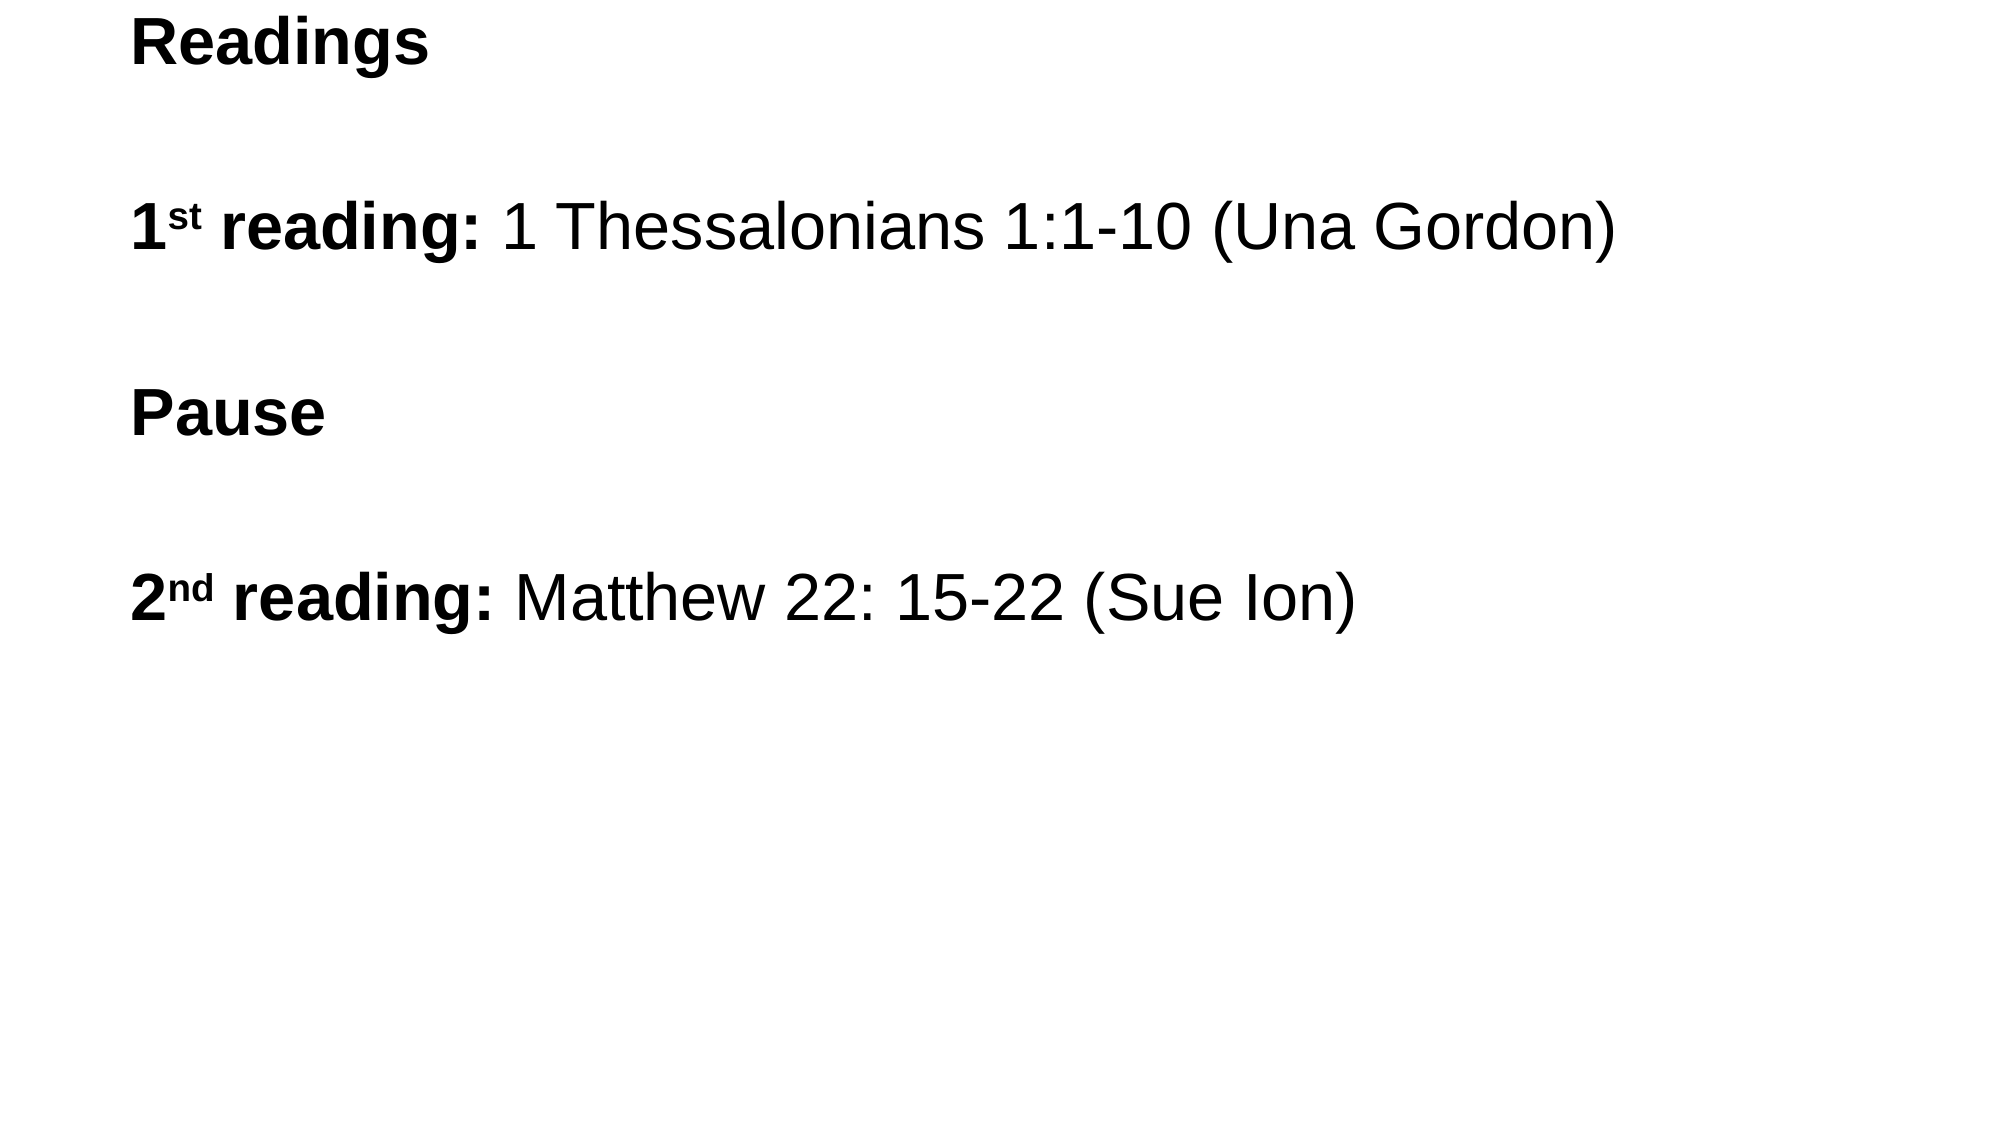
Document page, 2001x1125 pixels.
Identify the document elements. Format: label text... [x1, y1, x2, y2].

subtitle Readings 1st reading: 1 Thessalonians 1:1-10 (Una Gordon) Pause 2nd reading: Matthew 22: 15-22 (Sue Ion) [115, 23, 1885, 963]
